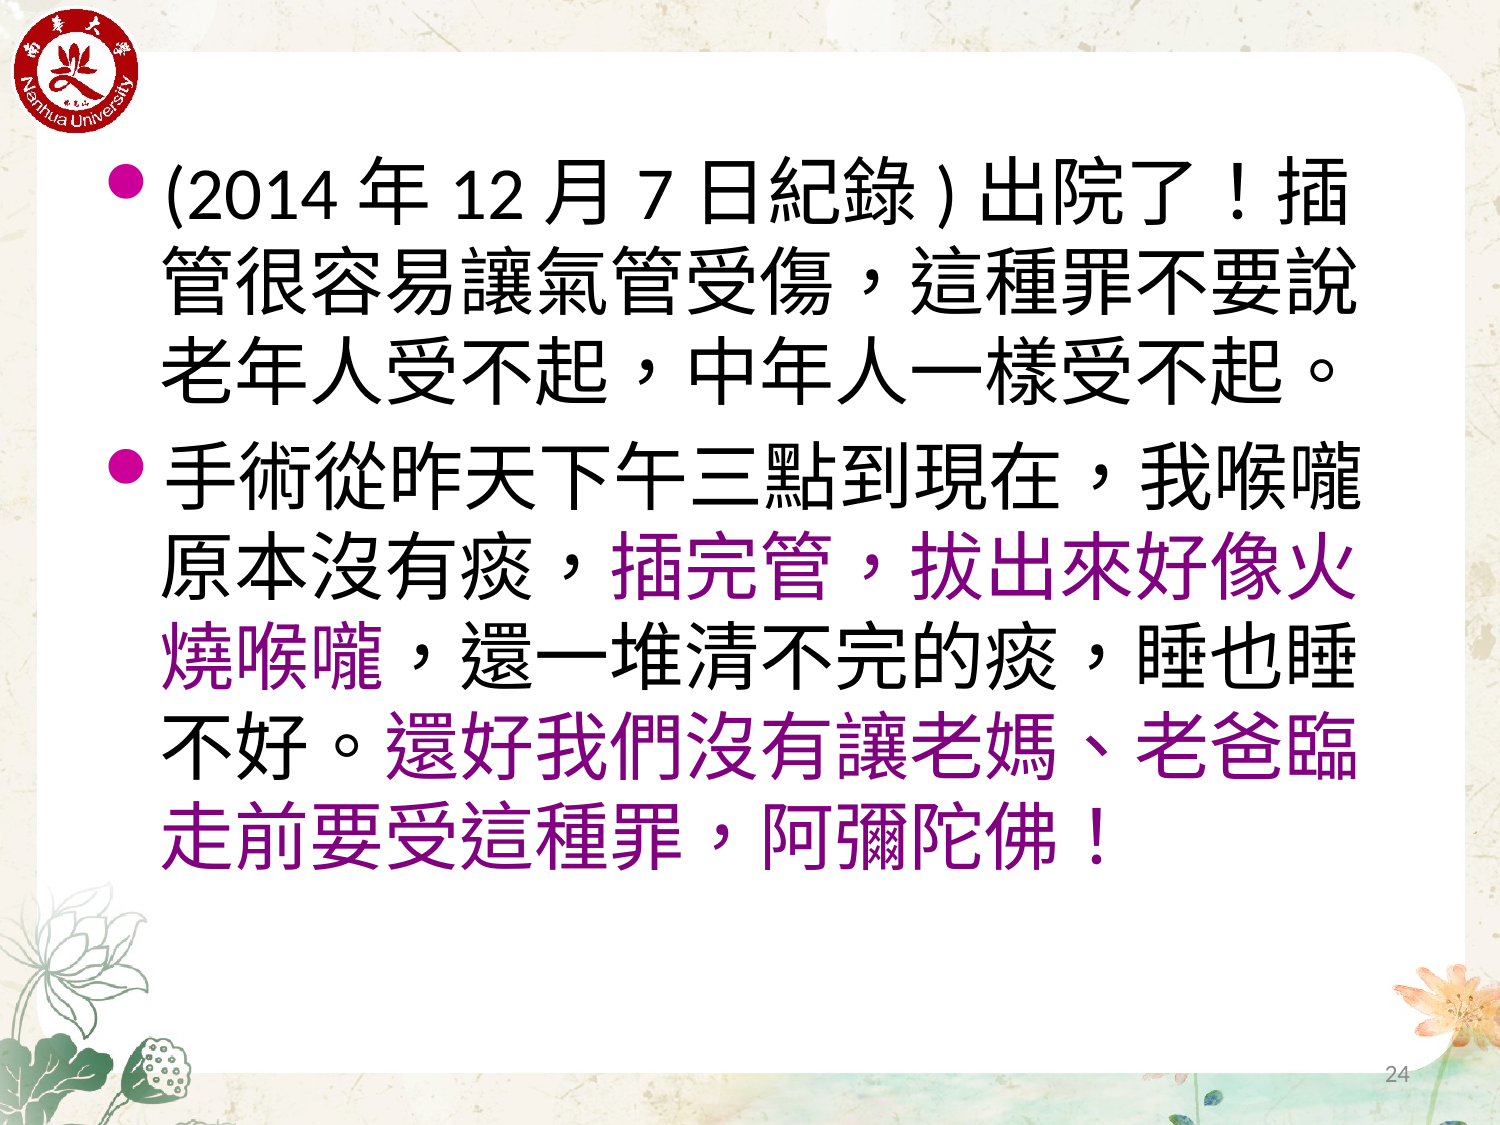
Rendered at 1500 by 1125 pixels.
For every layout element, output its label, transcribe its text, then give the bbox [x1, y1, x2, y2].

text_box 24 [1074, 1042, 1425, 1103]
picture [0, 0, 1500, 1125]
text_box (2014年12月7日紀錄)出院了！插管很容易讓氣管受傷，這種罪不要說老年人受不起，中年人一樣受不起。 手術從昨天下午三點到現在，我喉嚨原本沒有痰，插完管，拔出來好像火燒喉嚨，還一堆清不完的痰，睡也睡不好。還好我們沒有讓老媽、老爸臨走前要受這種罪，阿彌陀佛！ [88, 137, 1400, 917]
